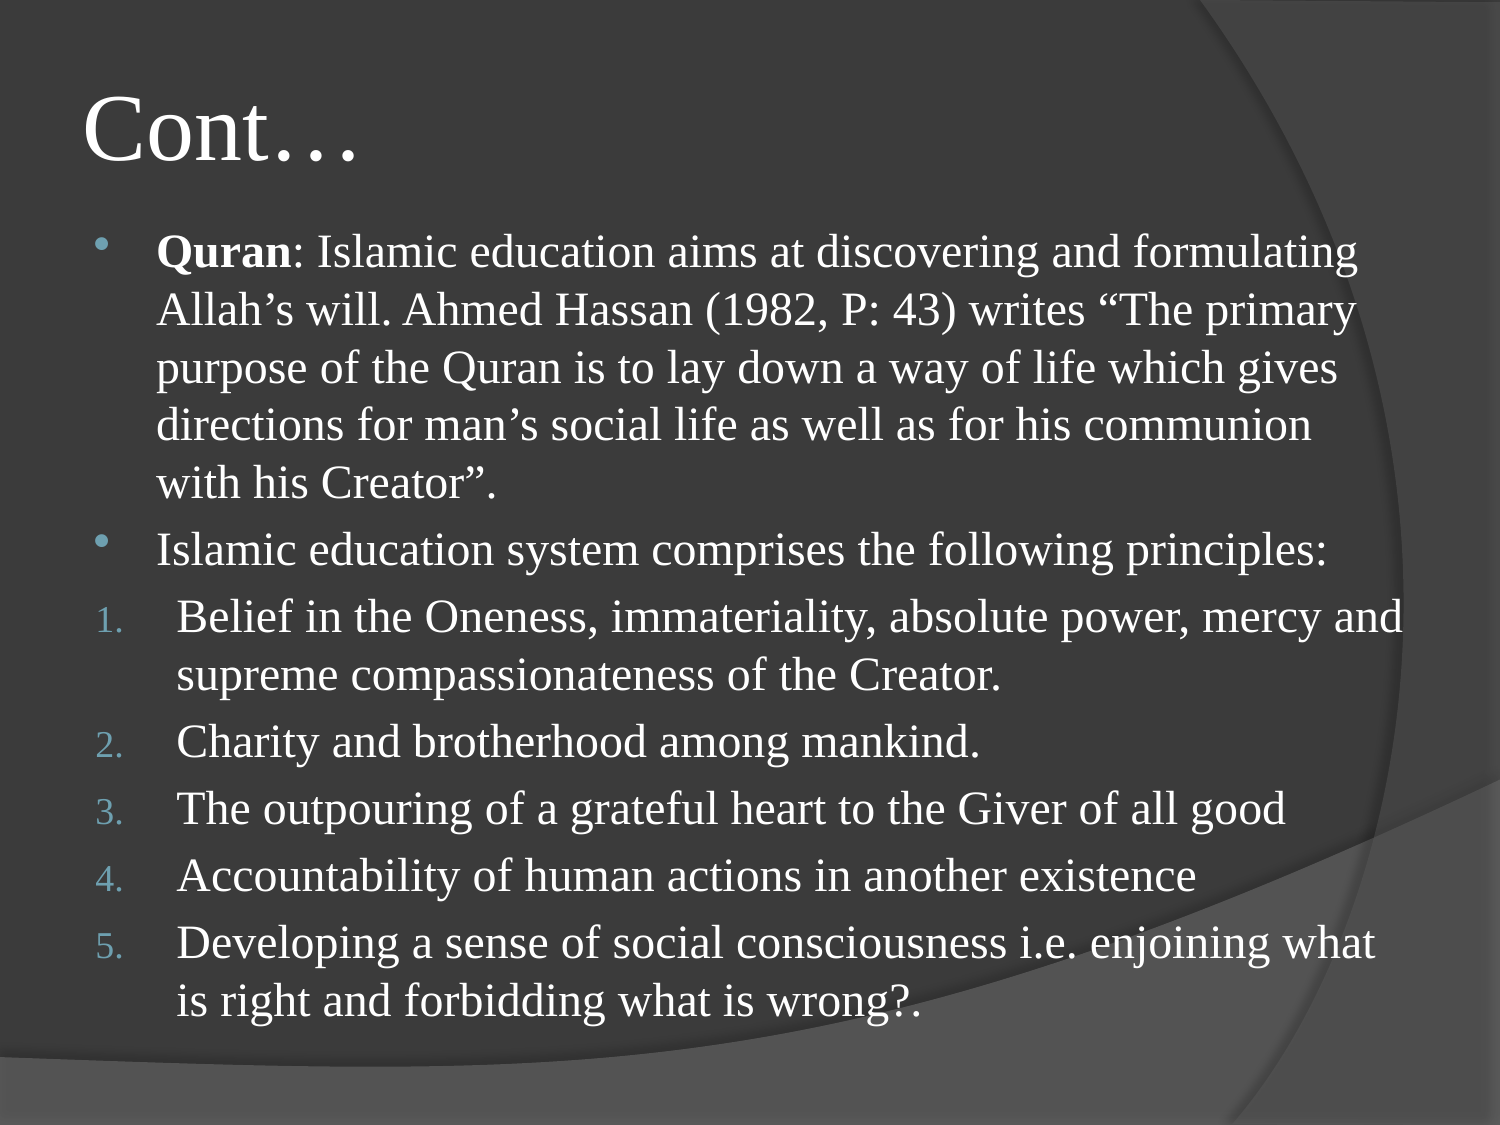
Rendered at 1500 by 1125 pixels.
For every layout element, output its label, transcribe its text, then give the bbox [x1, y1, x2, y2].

title Cont… [75, 45, 1300, 200]
list Quran: Islamic education aims at discovering and formulating Allah’s will. Ahmed Hassan (1982, P: 43) writes “The primary purpose of the Quran is to lay down a way of life which gives directions for man’s social life as well as for his communion with his Creator”. Islamic education system comprises the following principles: Belief in the Oneness, immateriality, absolute power, mercy and supreme compassionateness of the Creator. Charity and brotherhood among mankind. The outpouring of a grateful heart to the Giver of all good Accountability of human actions in another existence Developing a sense of social consciousness i.e. enjoining what is right and forbidding what is wrong?. [75, 212, 1425, 1038]
